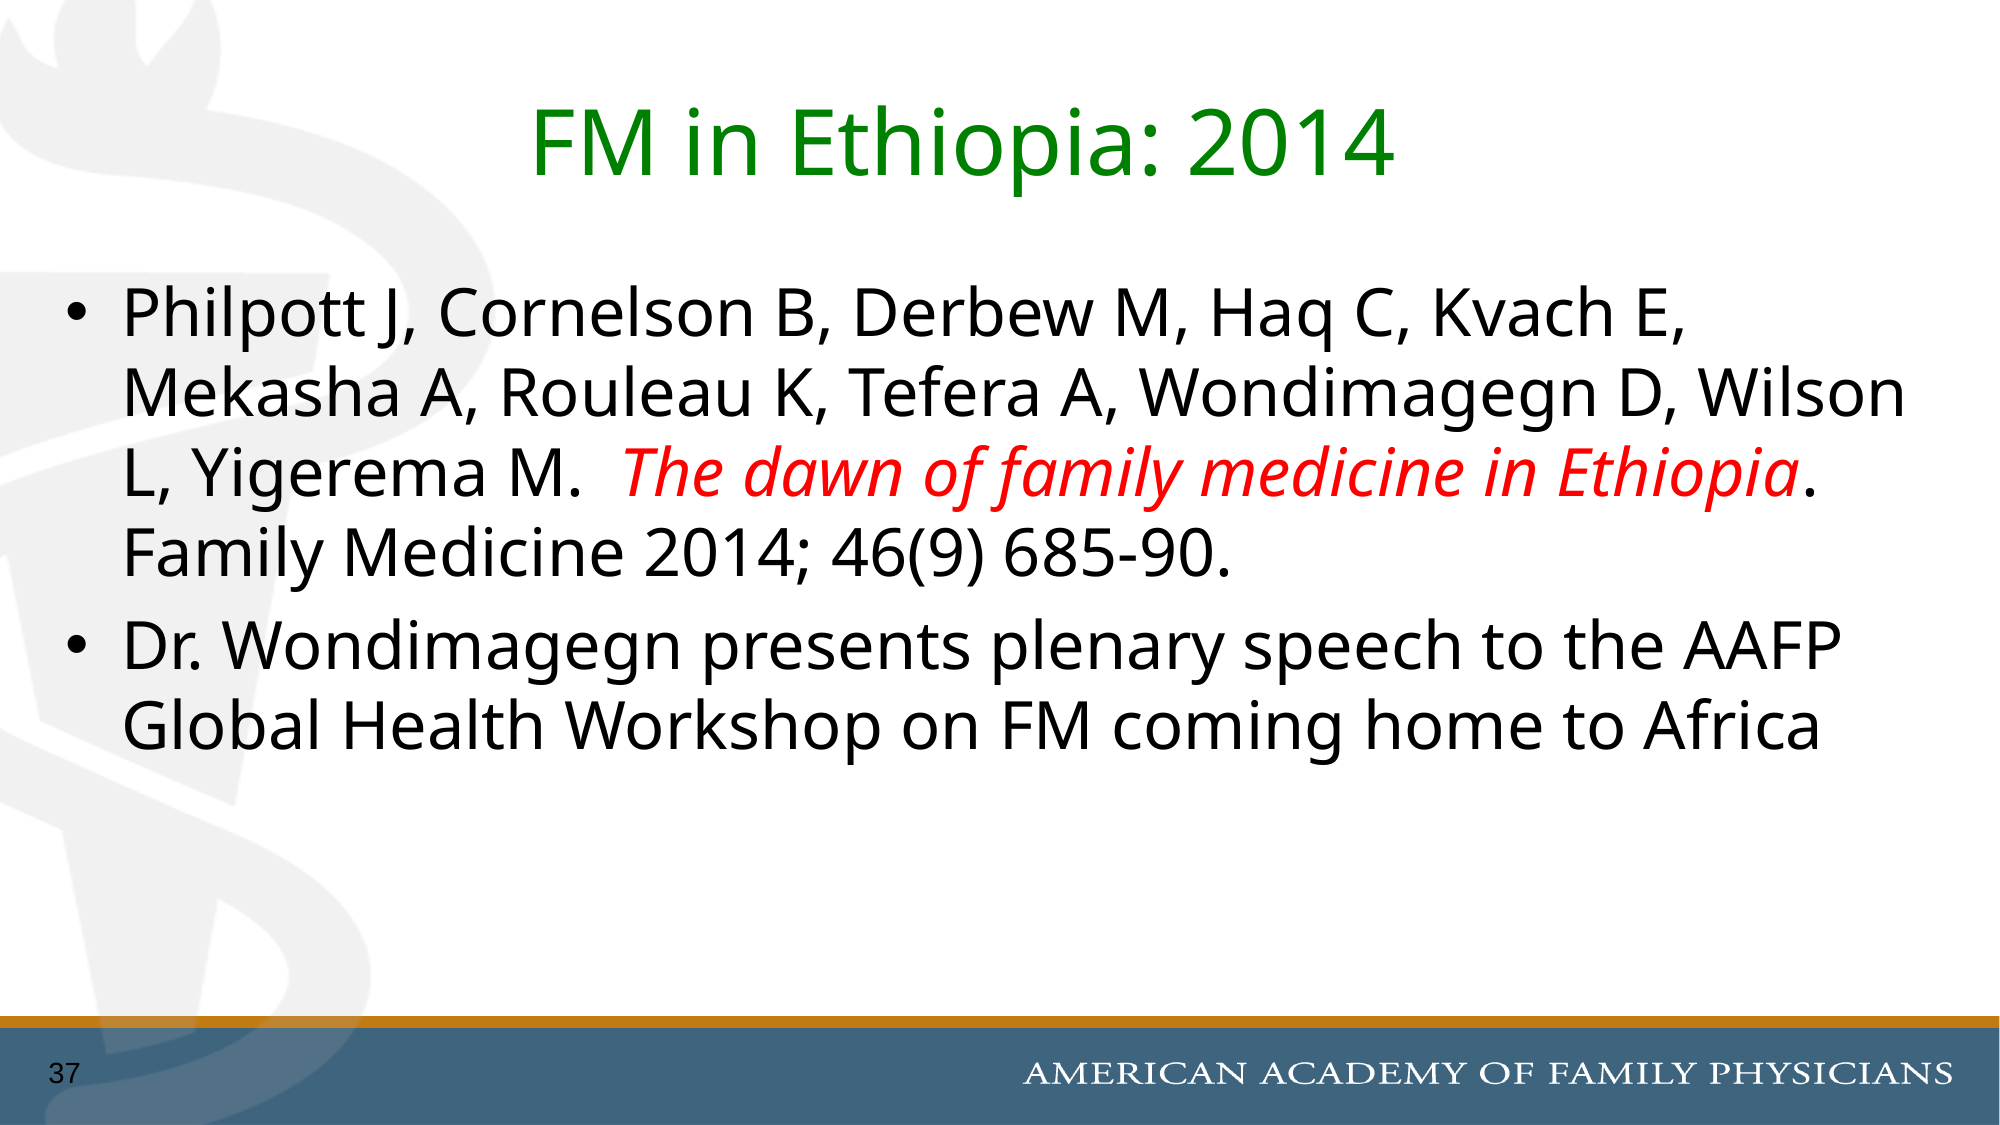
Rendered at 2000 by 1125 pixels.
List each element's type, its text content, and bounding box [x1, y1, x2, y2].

picture [0, 0, 2000, 1125]
title FM in Ethiopia: 2014 [49, 45, 1900, 233]
slide_number 37 [33, 1046, 150, 1125]
list Philpott J, Cornelson B, Derbew M, Haq C, Kvach E, Mekasha A, Rouleau K, Tefera A, Wondimagegn D, Wilson L, Yigerema M. The dawn of family medicine in Ethiopia. Family Medicine 2014; 46(9) 685-90. Dr. Wondimagegn presents plenary speech to the AAFP Global Health Workshop on FM coming home to Africa [49, 262, 1950, 1005]
